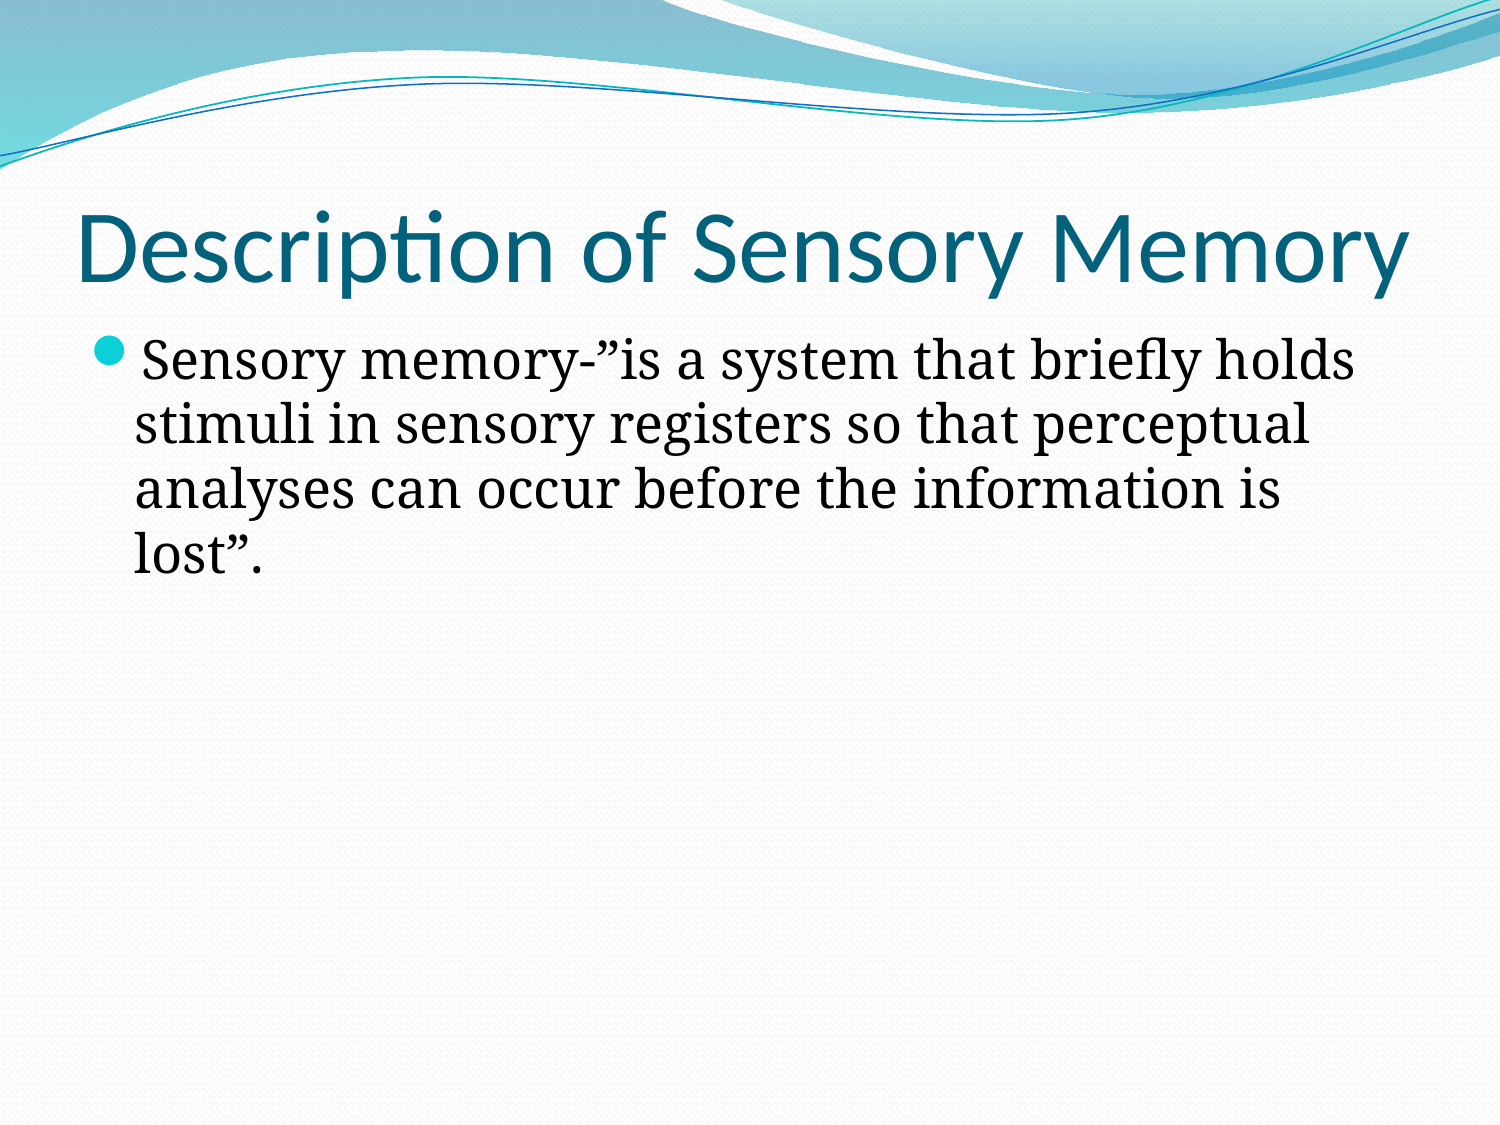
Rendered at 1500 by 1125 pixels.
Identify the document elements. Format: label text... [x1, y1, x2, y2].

list Sensory memory-”is a system that briefly holds stimuli in sensory registers so that perceptual analyses can occur before the information is lost”. [74, 317, 1426, 1038]
title Description of Sensory Memory [74, 115, 1426, 304]
